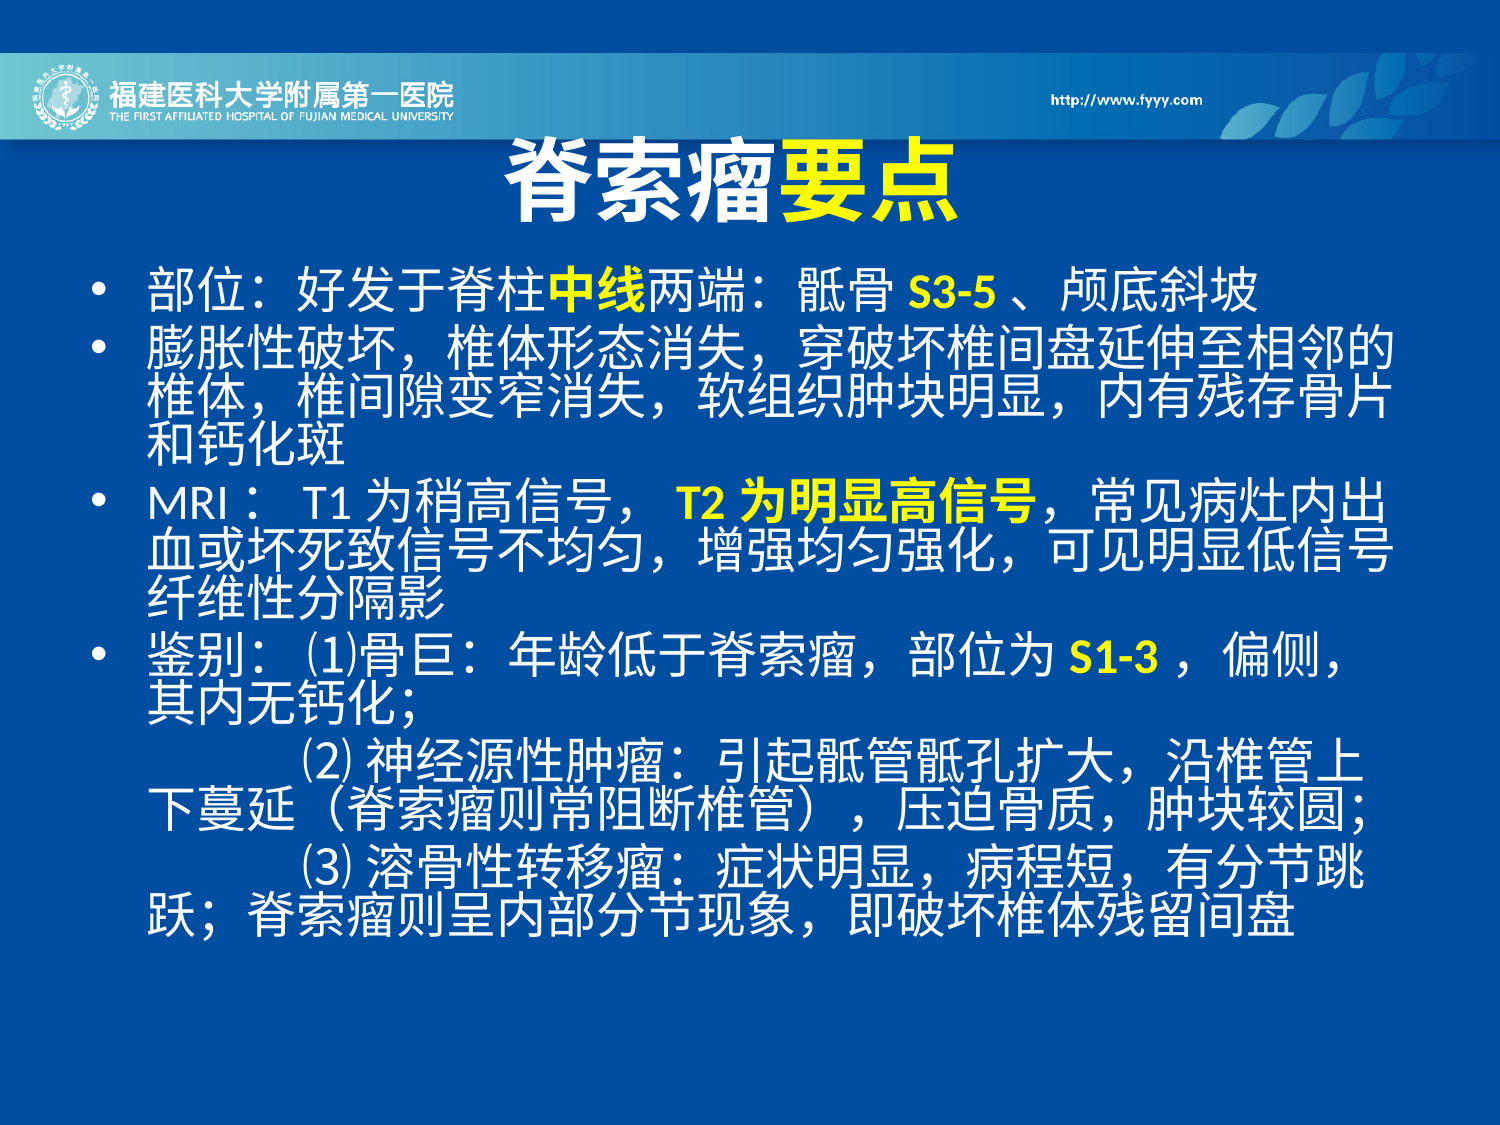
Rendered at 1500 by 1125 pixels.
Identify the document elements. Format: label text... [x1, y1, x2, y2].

text_box 脊索瘤要点 [487, 115, 976, 241]
picture [0, 0, 1500, 1125]
list 部位：好发于脊柱中线两端：骶骨S3-5、颅底斜坡 膨胀性破坏，椎体形态消失，穿破坏椎间盘延伸至相邻的椎体，椎间隙变窄消失，软组织肿块明显，内有残存骨片和钙化斑 MRI：T1为稍高信号，T2为明显高信号，常见病灶内出血或坏死致信号不均匀，增强均匀强化，可见明显低信号纤维性分隔影 鉴别： ⑴骨巨：年龄低于脊索瘤，部位为S1-3，偏侧，其内无钙化； ⑵神经源性肿瘤：引起骶管骶孔扩大，沿椎管上下蔓延（脊索瘤则常阻断椎管），压迫骨质，肿块较圆； ⑶溶骨性转移瘤：症状明显，病程短，有分节跳跃；脊索瘤则呈内部分节现象，即破坏椎体残留间盘 [74, 262, 1426, 1006]
